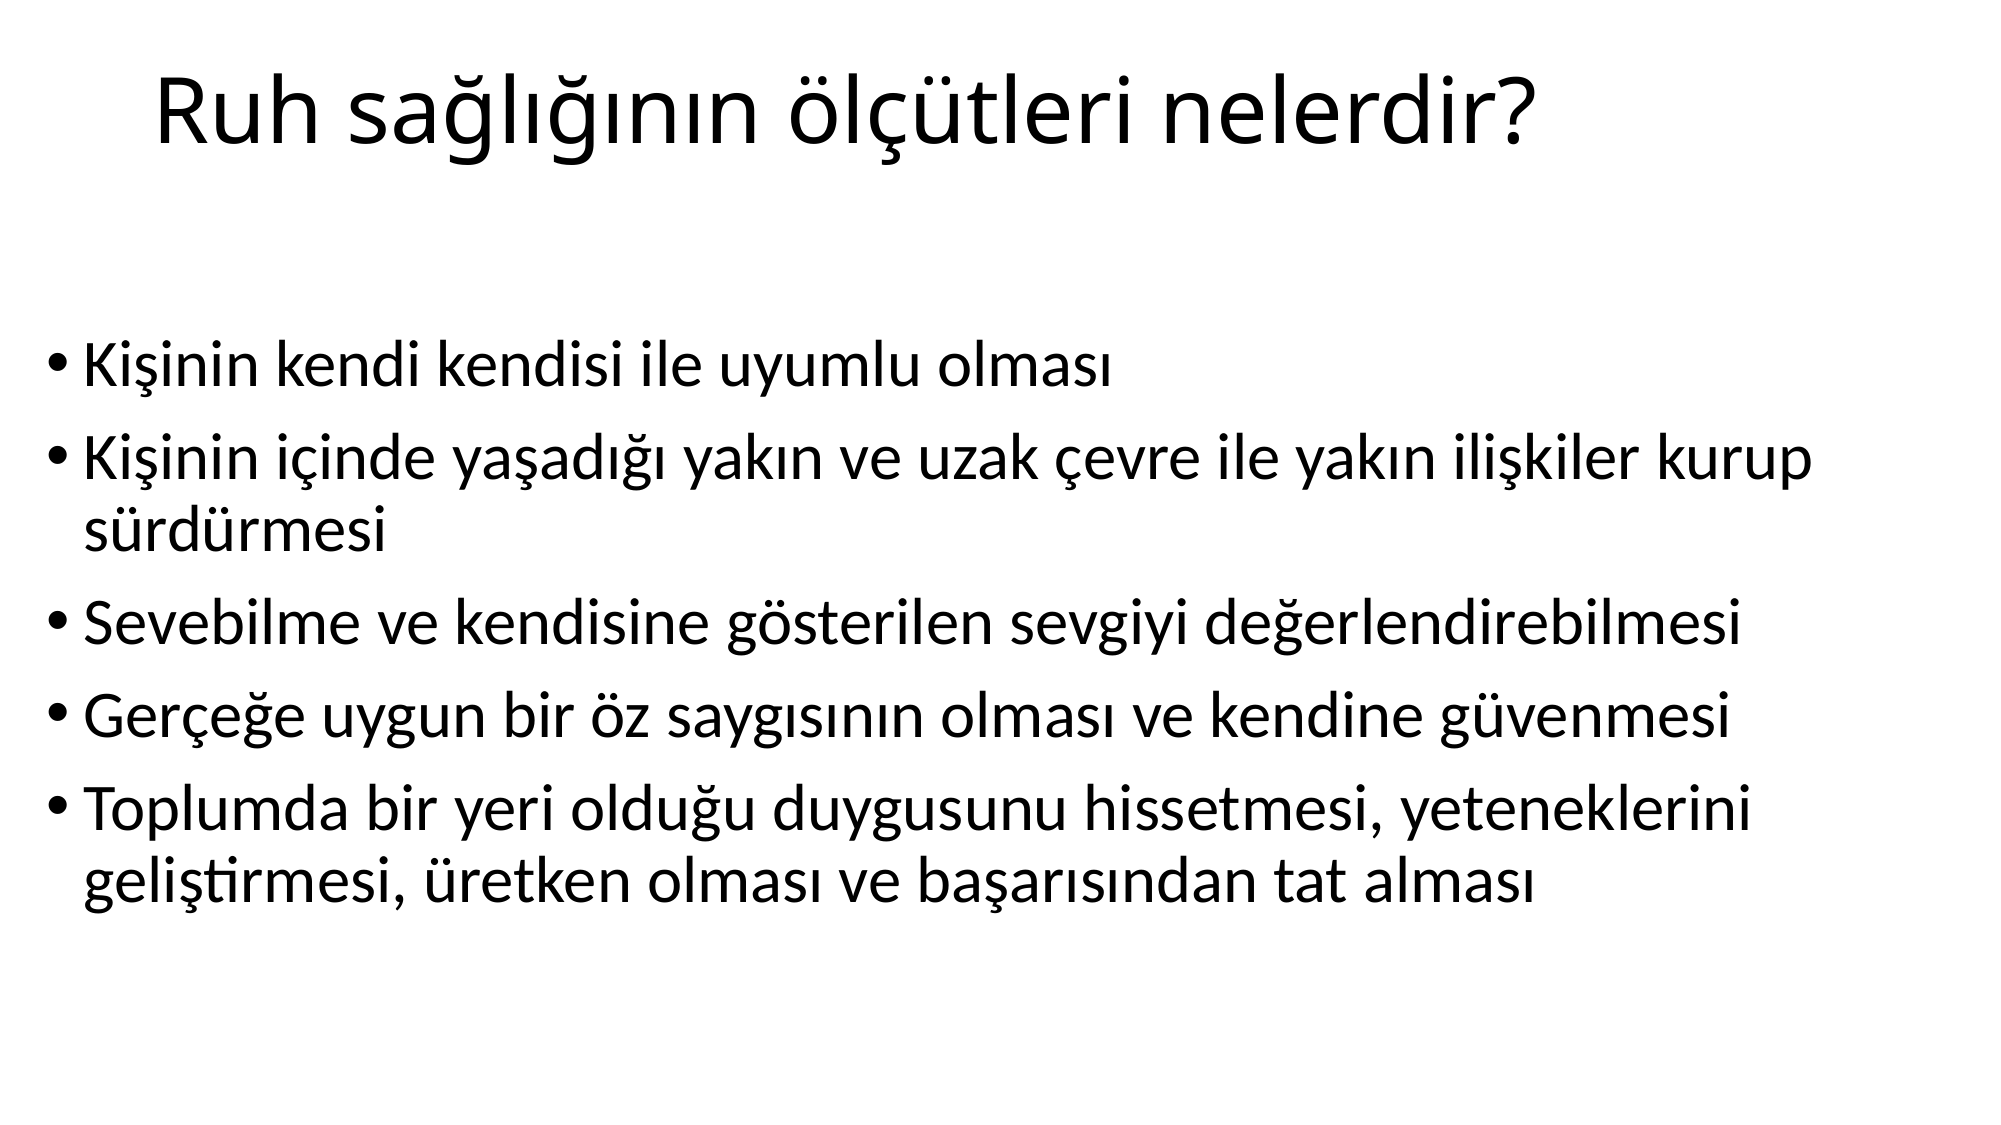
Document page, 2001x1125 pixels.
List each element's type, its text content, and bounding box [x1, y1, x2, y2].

list Kişinin kendi kendisi ile uyumlu olması Kişinin içinde yaşadığı yakın ve uzak çevre ile yakın ilişkiler kurup sürdürmesi Sevebilme ve kendisine gösterilen sevgiyi değerlendirebilmesi Gerçeğe uygun bir öz saygısının olması ve kendine güvenmesi Toplumda bir yeri olduğu duygusunu hissetmesi, yeteneklerini geliştirmesi, üretken olması ve başarısından tat alması [31, 321, 1984, 1082]
title Ruh sağlığının ölçütleri nelerdir? [137, 59, 1863, 278]
